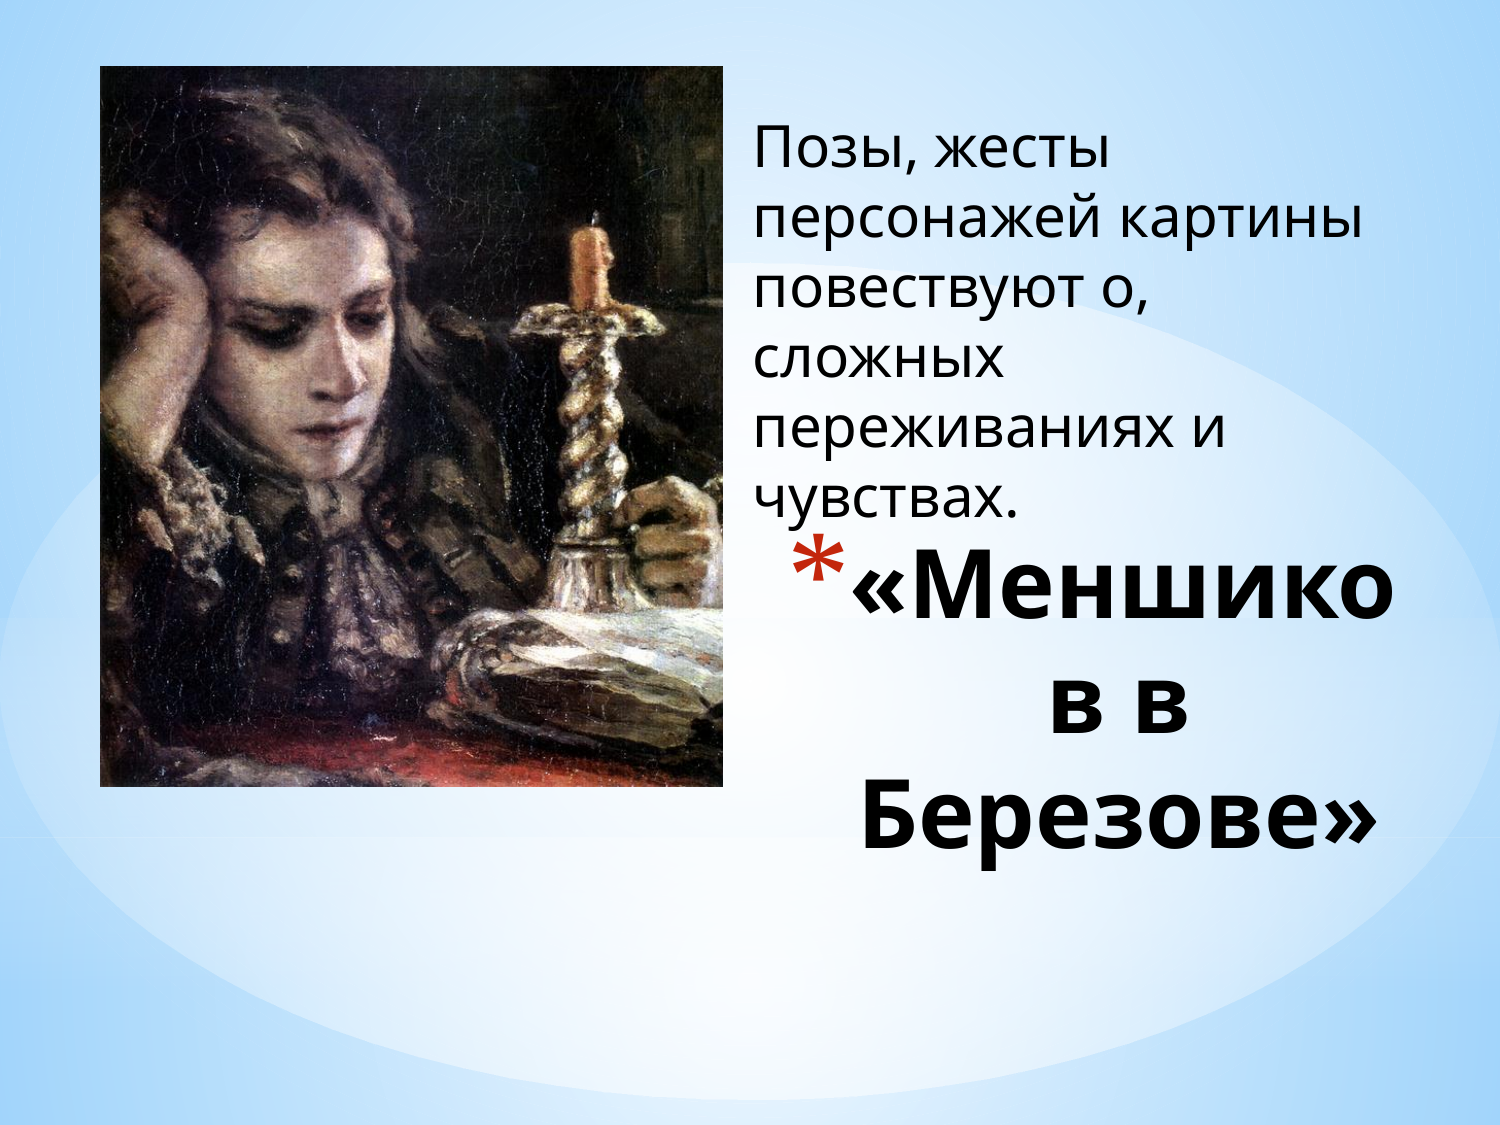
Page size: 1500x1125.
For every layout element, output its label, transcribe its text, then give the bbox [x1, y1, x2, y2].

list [100, 66, 723, 787]
title «Меншиков в Березове» [761, 537, 1424, 905]
text_box Позы, жесты персонажей картины повествуют о, сложных переживаниях и чувствах. [738, 101, 1424, 537]
